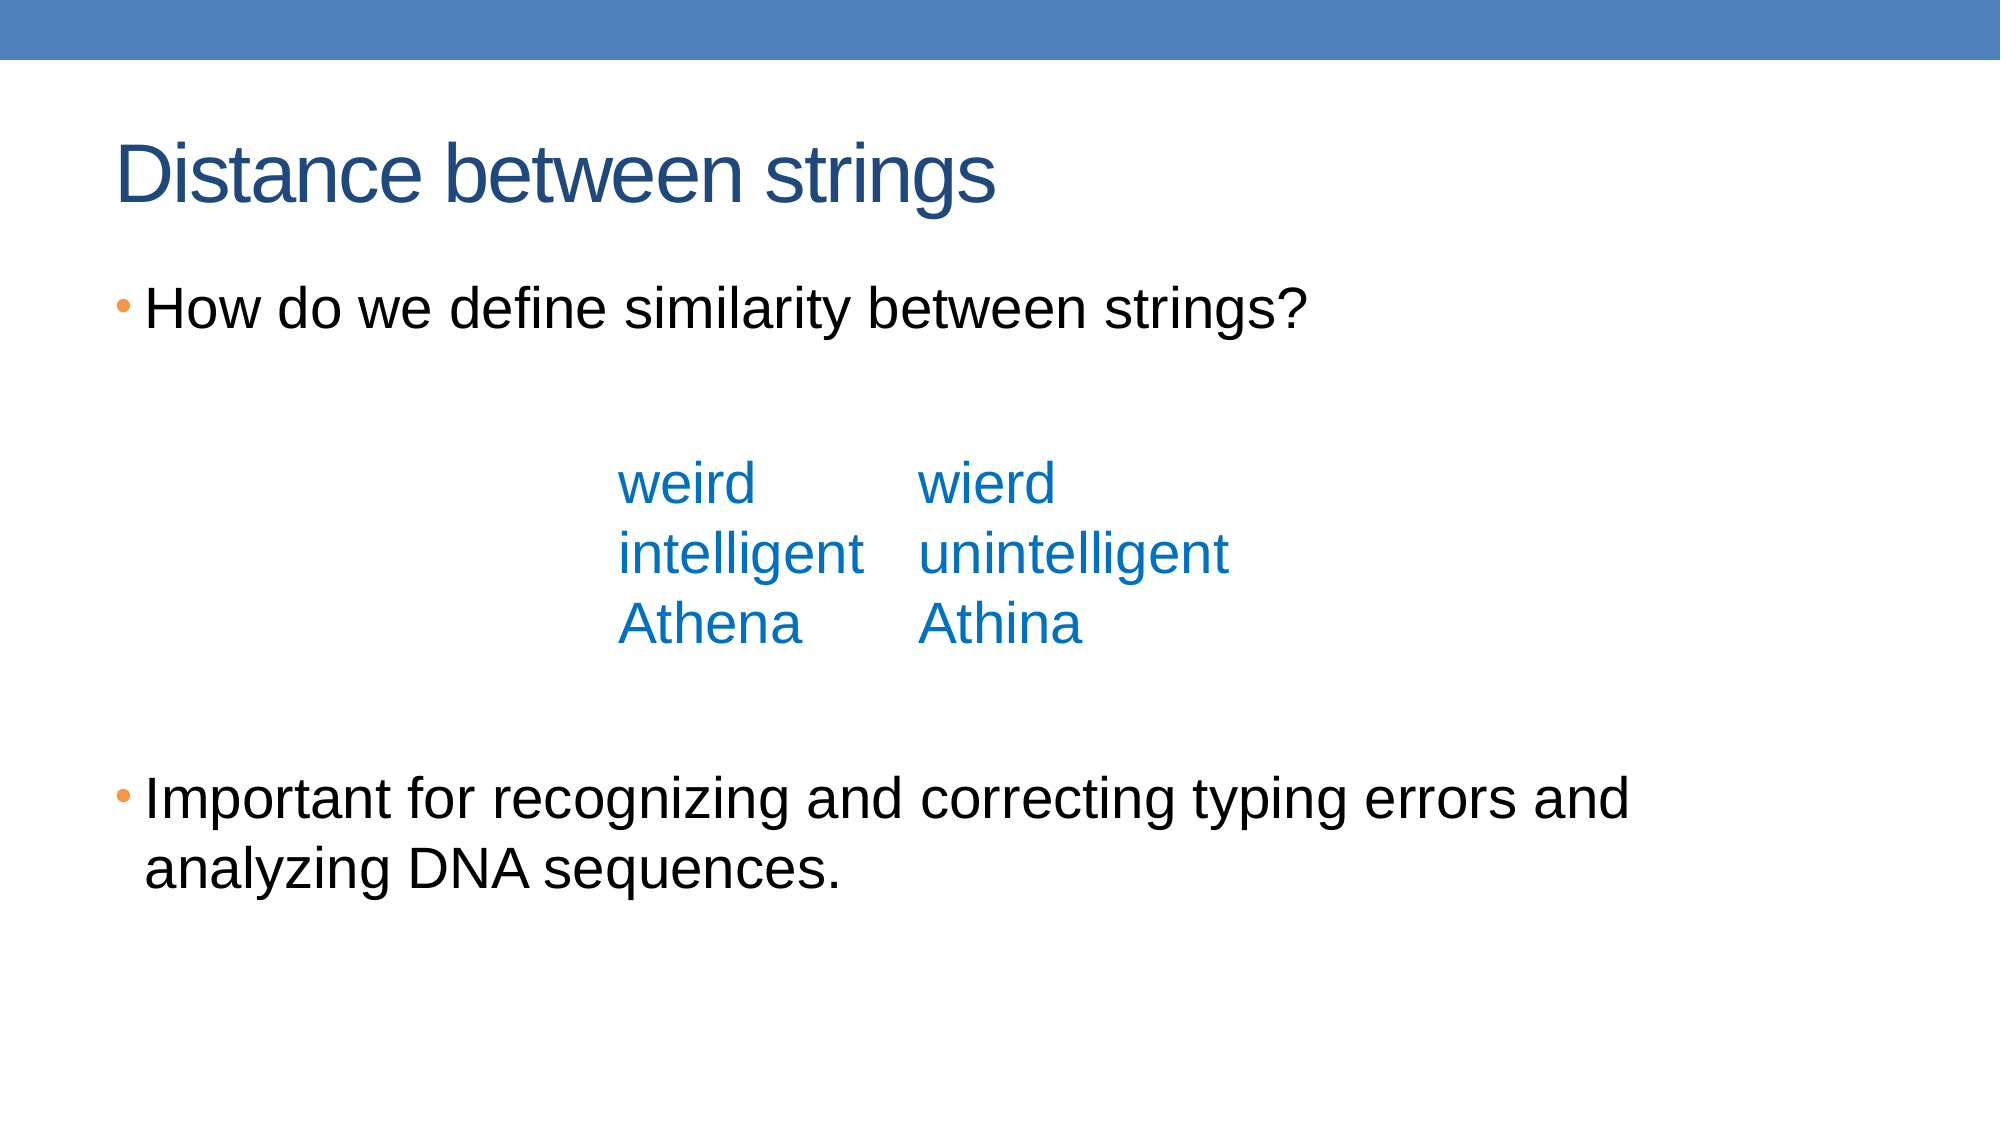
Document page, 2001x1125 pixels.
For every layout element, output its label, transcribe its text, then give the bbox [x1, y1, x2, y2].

text_box weird wierd intelligent unintelligent Athena Athina [603, 437, 1246, 663]
title Distance between strings [99, 87, 1900, 250]
list How do we define similarity between strings? Important for recognizing and correcting typing errors and analyzing DNA sequences. [99, 262, 1900, 1063]
